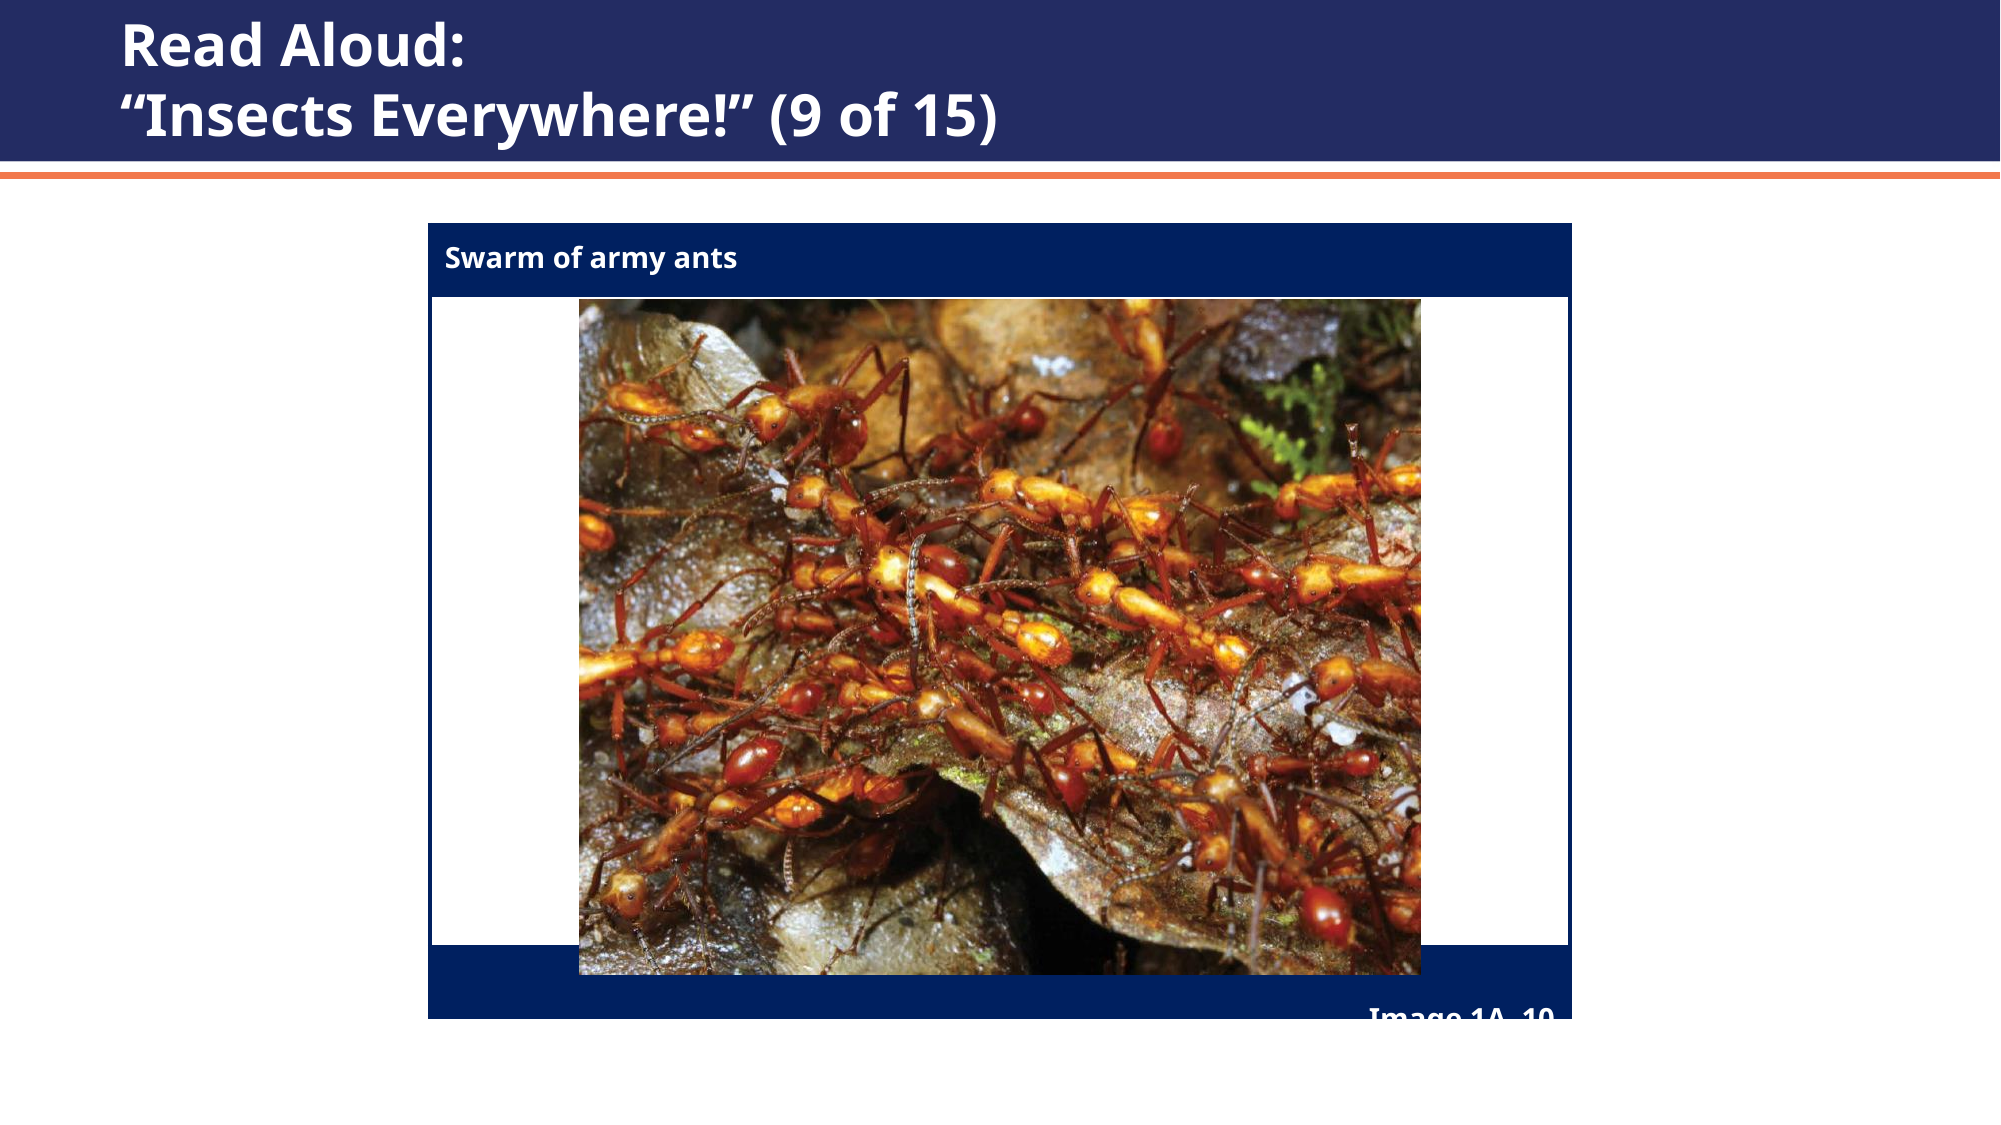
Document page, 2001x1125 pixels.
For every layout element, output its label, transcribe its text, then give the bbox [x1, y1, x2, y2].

picture [0, 0, 2001, 1125]
list Swarm of army ants [429, 224, 1570, 289]
title Read Aloud: “Insects Everywhere!” (9 of 15) [0, 0, 2000, 163]
list Image 1A–10 [1203, 986, 1570, 1050]
